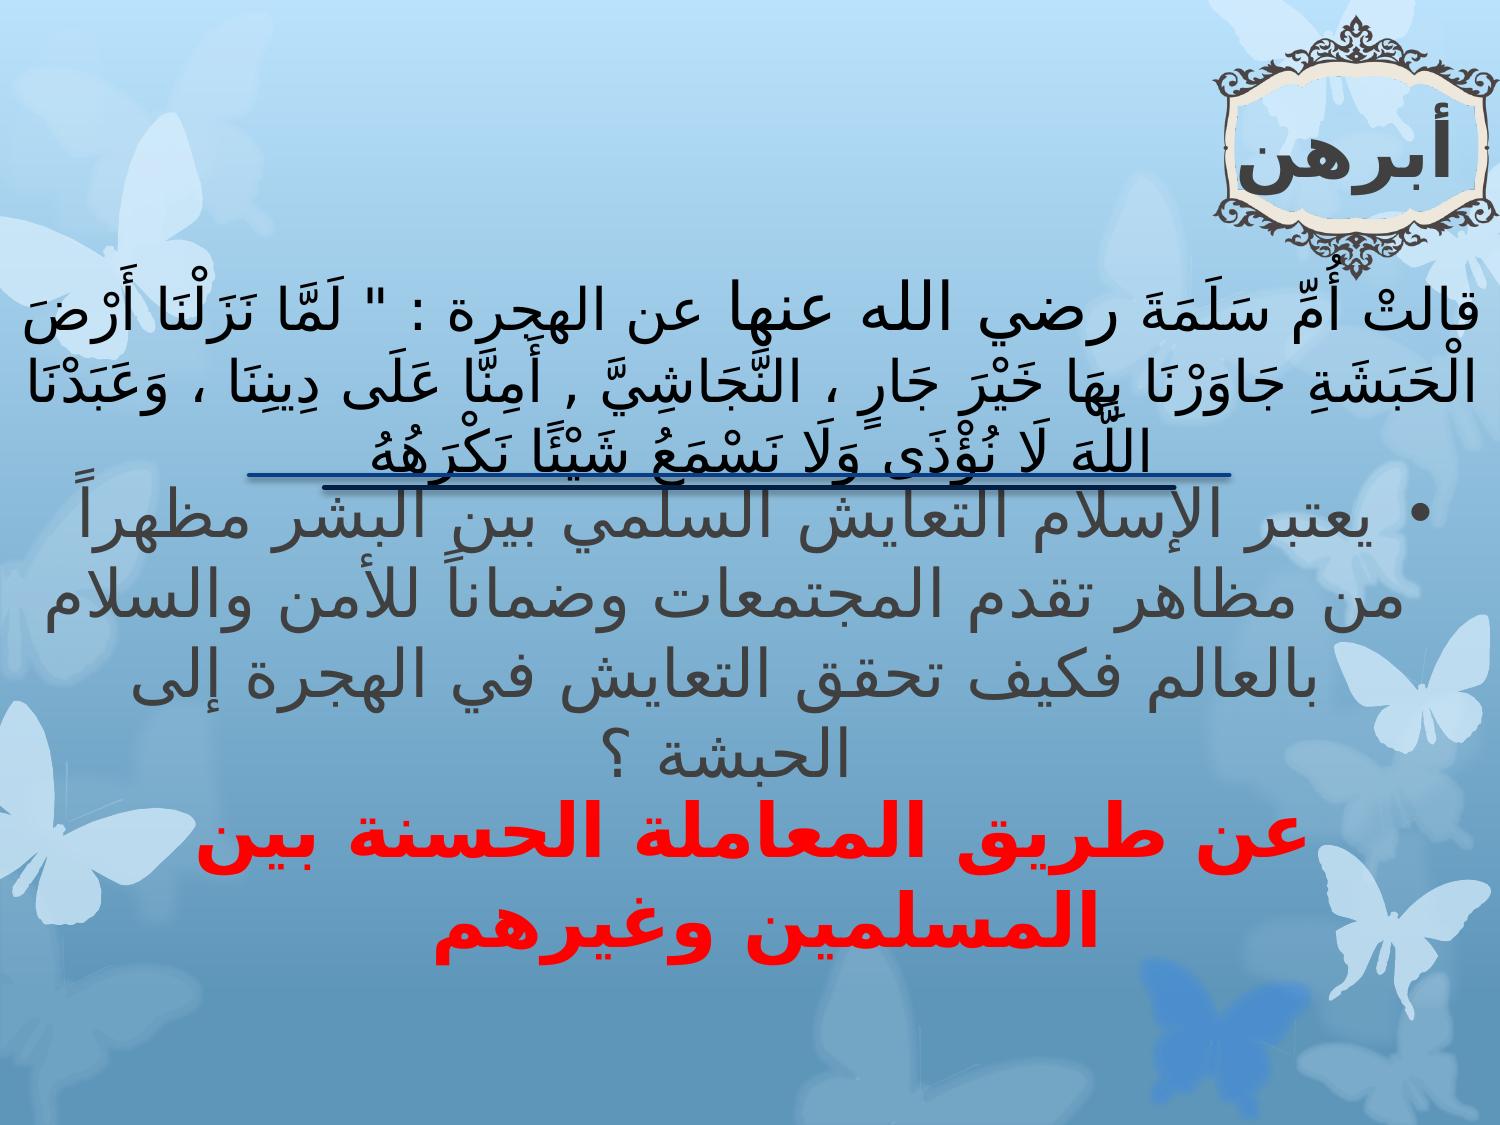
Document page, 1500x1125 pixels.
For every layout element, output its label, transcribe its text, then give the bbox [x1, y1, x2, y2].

picture [1211, 13, 1500, 281]
text_box عن طريق المعاملة الحسنة بين المسلمين وغيرهم [128, 796, 1380, 949]
text_box يعتبر الإسلام التعايش السلمي بين البشر مظهراً من مظاهر تقدم المجتمعات وضماناً للأمن والسلام بالعالم فكيف تحقق التعايش في الهجرة إلى الحبشة ؟ [28, 512, 1480, 750]
title قالتْ أُمِّ سَلَمَةَ رضي الله عنها عن الهجرة : " لَمَّا نَزَلْنَا أَرْضَ الْحَبَشَةِ جَاوَرْنَا بِهَا خَيْرَ جَارٍ ، النَّجَاشِيَّ , أَمِنَّا عَلَى دِينِنَا ، وَعَبَدْنَا اللَّهَ لَا نُؤْذَى وَلَا نَسْمَعُ شَيْئًا نَكْرَهُهُ [0, 280, 1500, 468]
